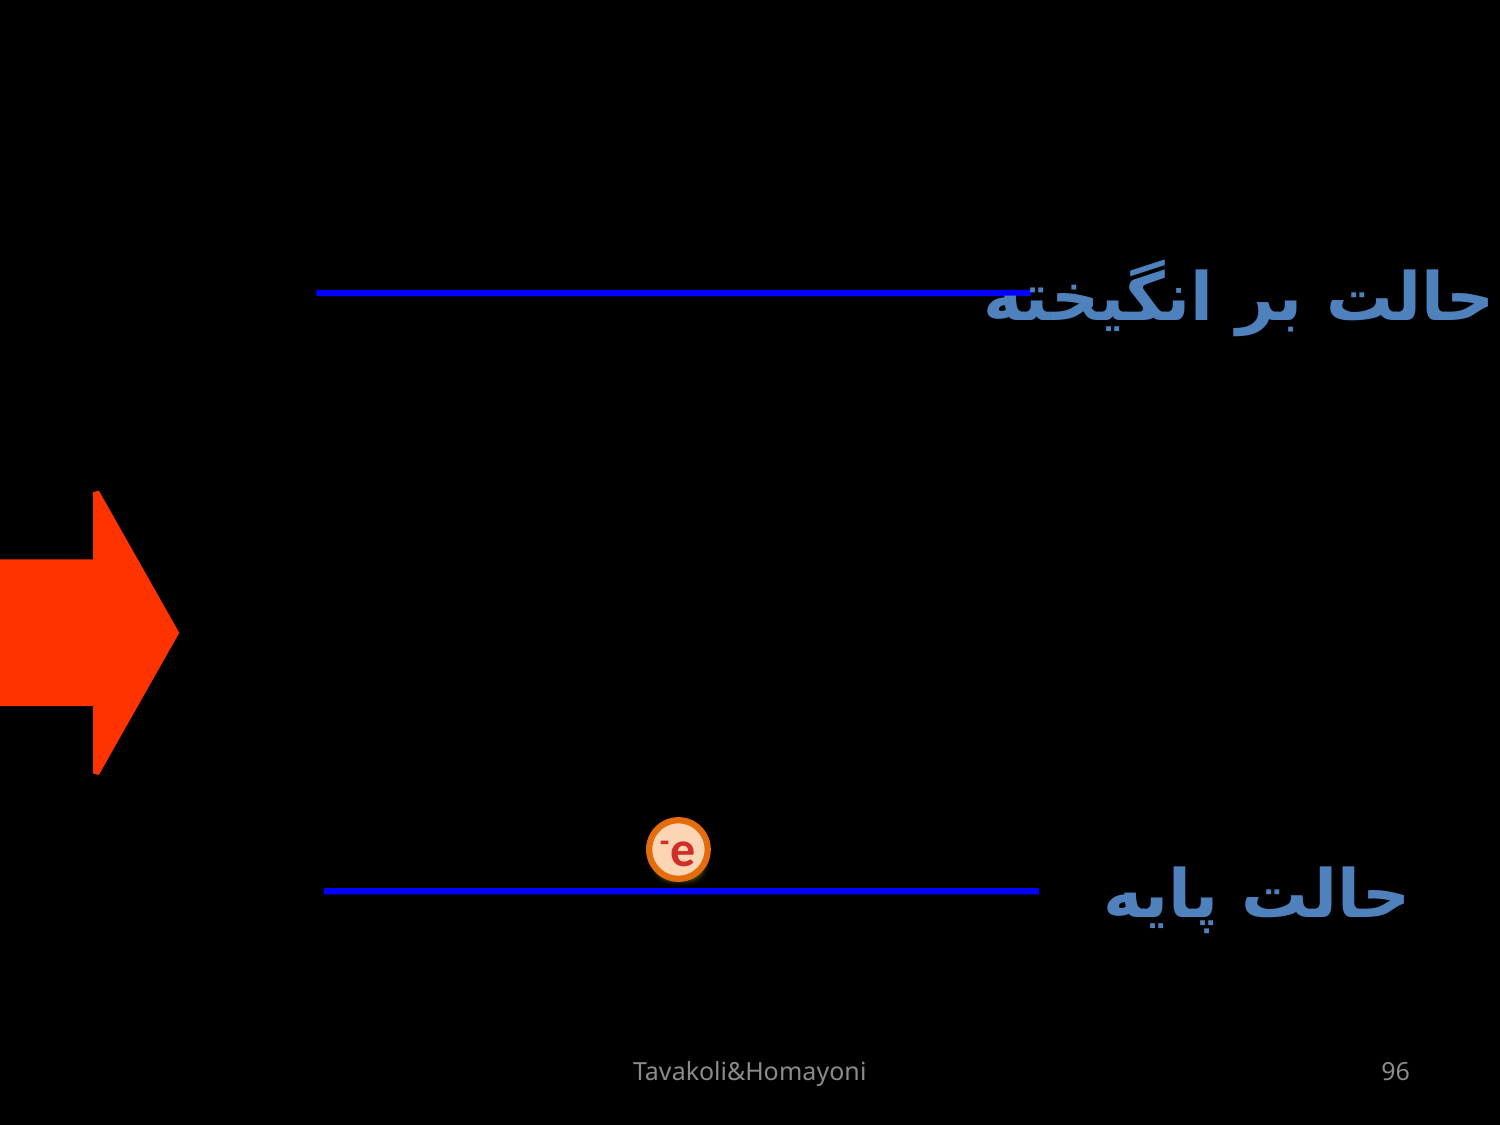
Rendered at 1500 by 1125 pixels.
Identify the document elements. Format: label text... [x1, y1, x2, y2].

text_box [646, 810, 709, 883]
text_box 4Be [968, 286, 1046, 341]
text_box [0, 492, 176, 774]
text_box حالت پایه [1087, 843, 1426, 939]
footer Tavakoli&Homayoni [512, 1042, 988, 1103]
text_box حالت بر انگیخته [968, 246, 1500, 341]
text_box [319, 294, 1040, 890]
slide_number 96 [1074, 1042, 1425, 1103]
text_box [637, 801, 719, 890]
